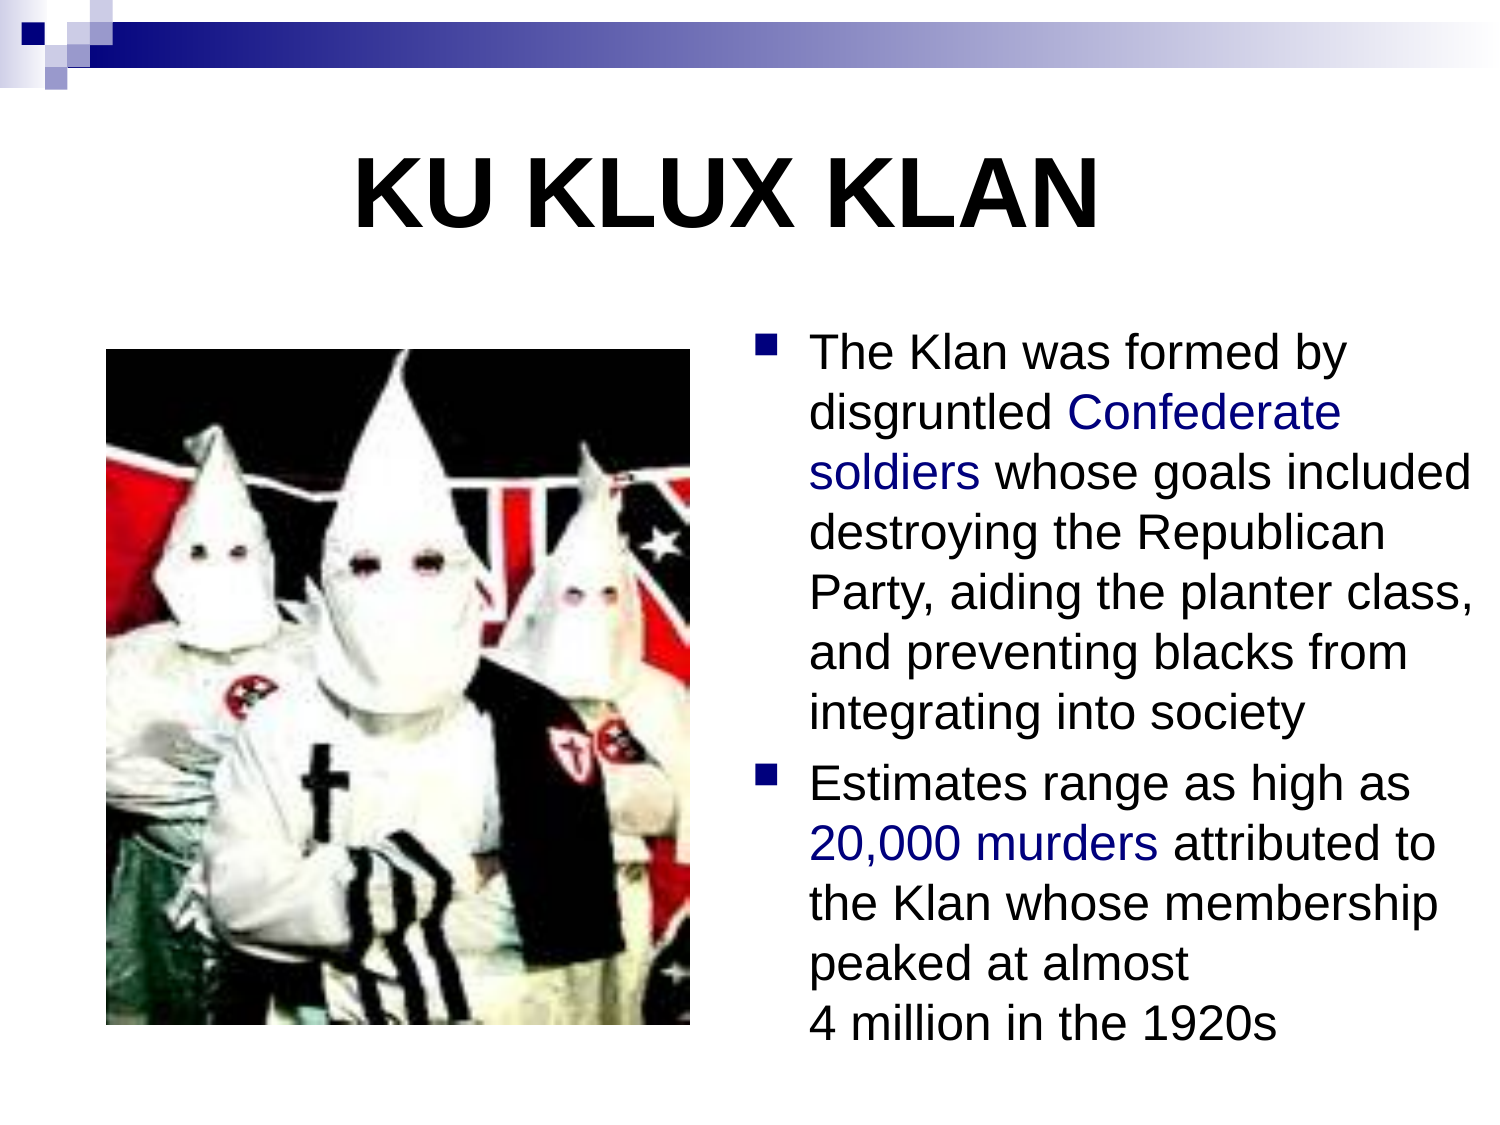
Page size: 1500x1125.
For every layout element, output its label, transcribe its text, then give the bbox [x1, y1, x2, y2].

list The Klan was formed by disgruntled Confederate soldiers whose goals included destroying the Republican Party, aiding the planter class, and preventing blacks from integrating into society Estimates range as high as 20,000 murders attributed to the Klan whose membership peaked at almost 4 million in the 1920s [737, 312, 1500, 1088]
title KU KLUX KLAN [337, 75, 1425, 300]
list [106, 349, 690, 1026]
